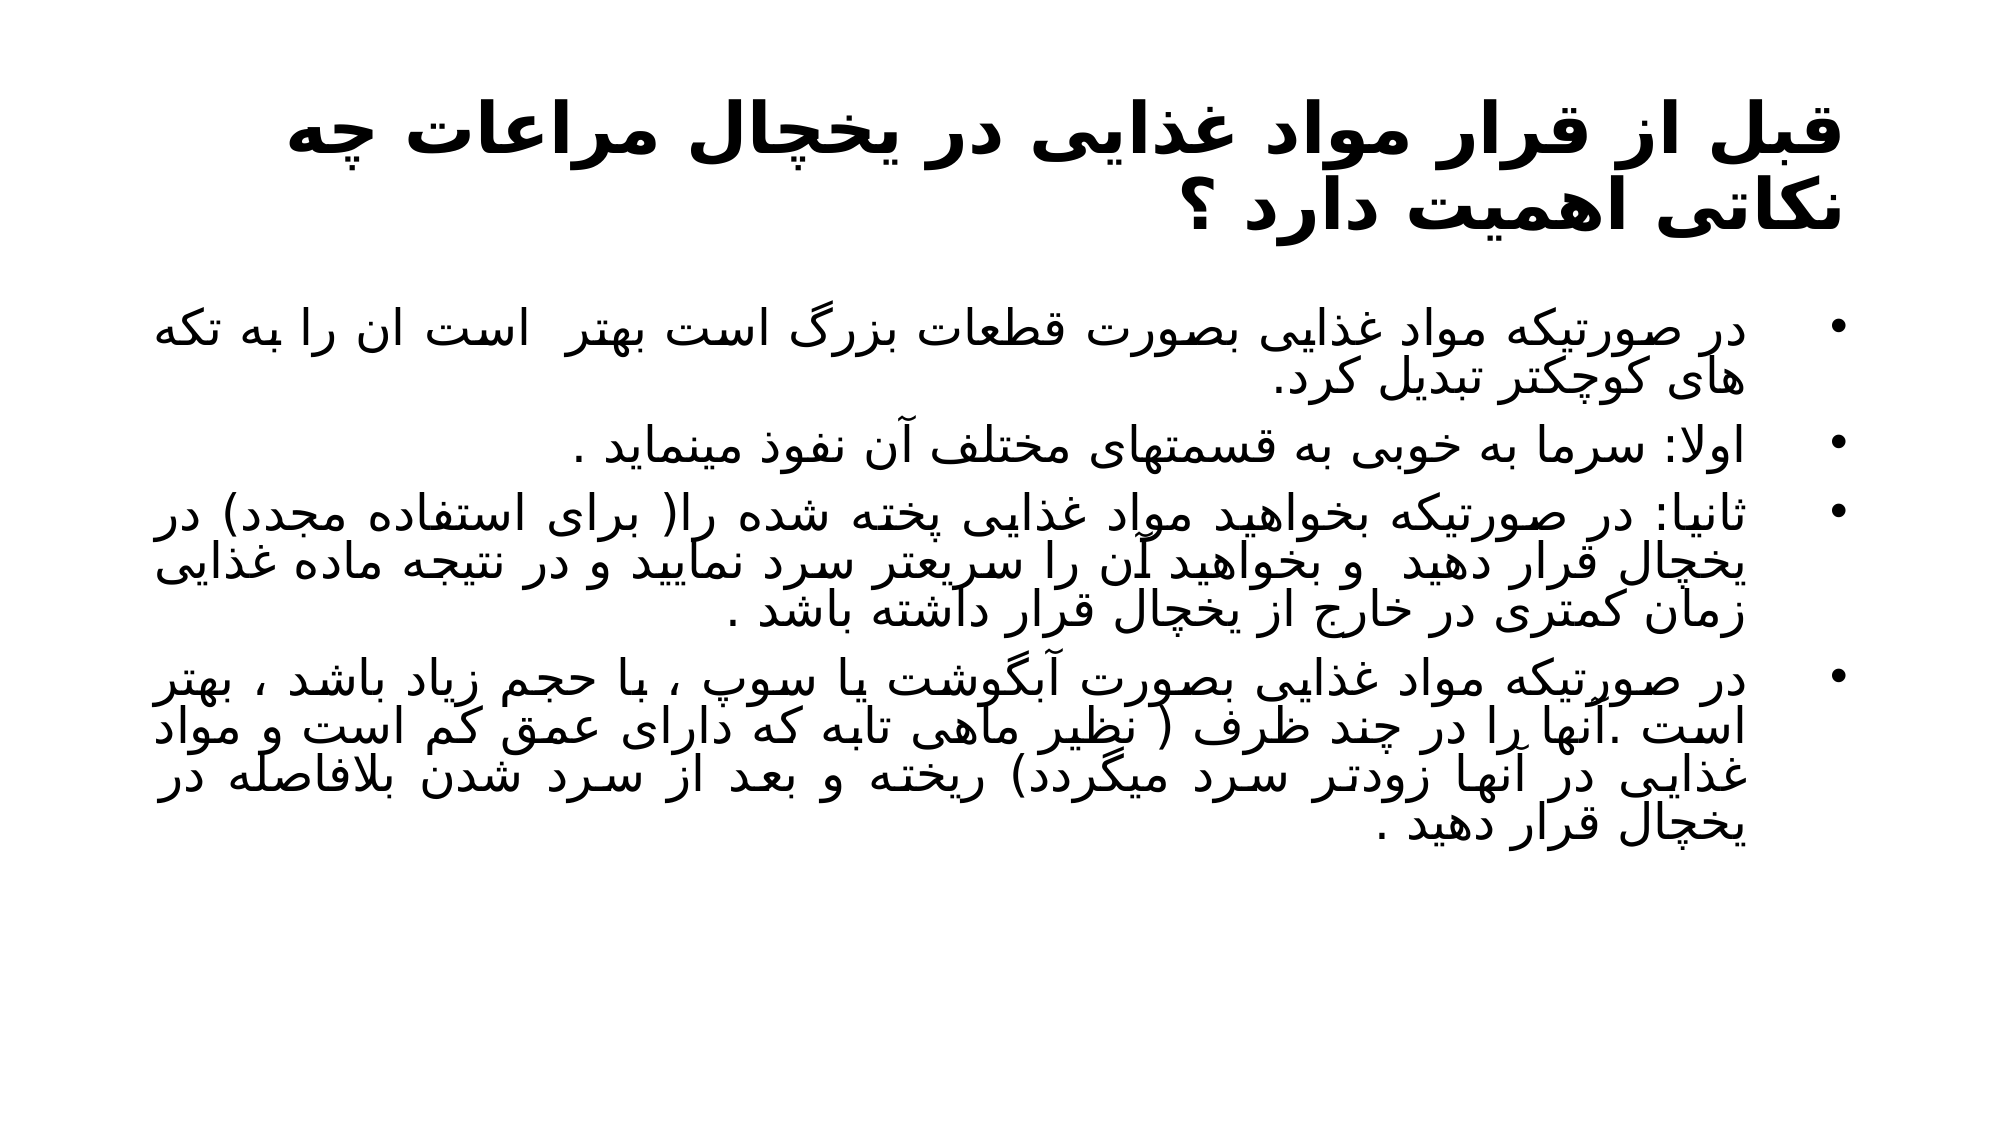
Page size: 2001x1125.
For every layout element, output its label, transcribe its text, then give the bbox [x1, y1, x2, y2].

list در صورتیکه مواد غذایی بصورت قطعات بزرگ است بهتر است ان را به تکه های کوچکتر تبدیل کرد. اولا: سرما به خوبی به قسمتهای مختلف آن نفوذ مینماید . ثانیا: در صورتیکه بخواهید مواد غذایی پخته شده را( برای استفاده مجدد) در یخچال قرار دهید و بخواهید آن را سریعتر سرد نمایید و در نتیجه ماده غذایی زمان کمتری در خارج از یخچال قرار داشته باشد . در صورتیکه مواد غذایی بصورت آبگوشت یا سوپ ، با حجم زیاد باشد ، بهتر است .آنها را در چند ظرف ( نظیر ماهی تابه که دارای عمق کم است و مواد غذایی در آنها زودتر سرد میگردد) ریخته و بعد از سرد شدن بلافاصله در یخچال قرار دهید . [137, 299, 1863, 1014]
title قبل از قرار مواد غذایی در یخچال مراعات چه نکاتی اهمیت دارد ؟ [137, 59, 1863, 278]
